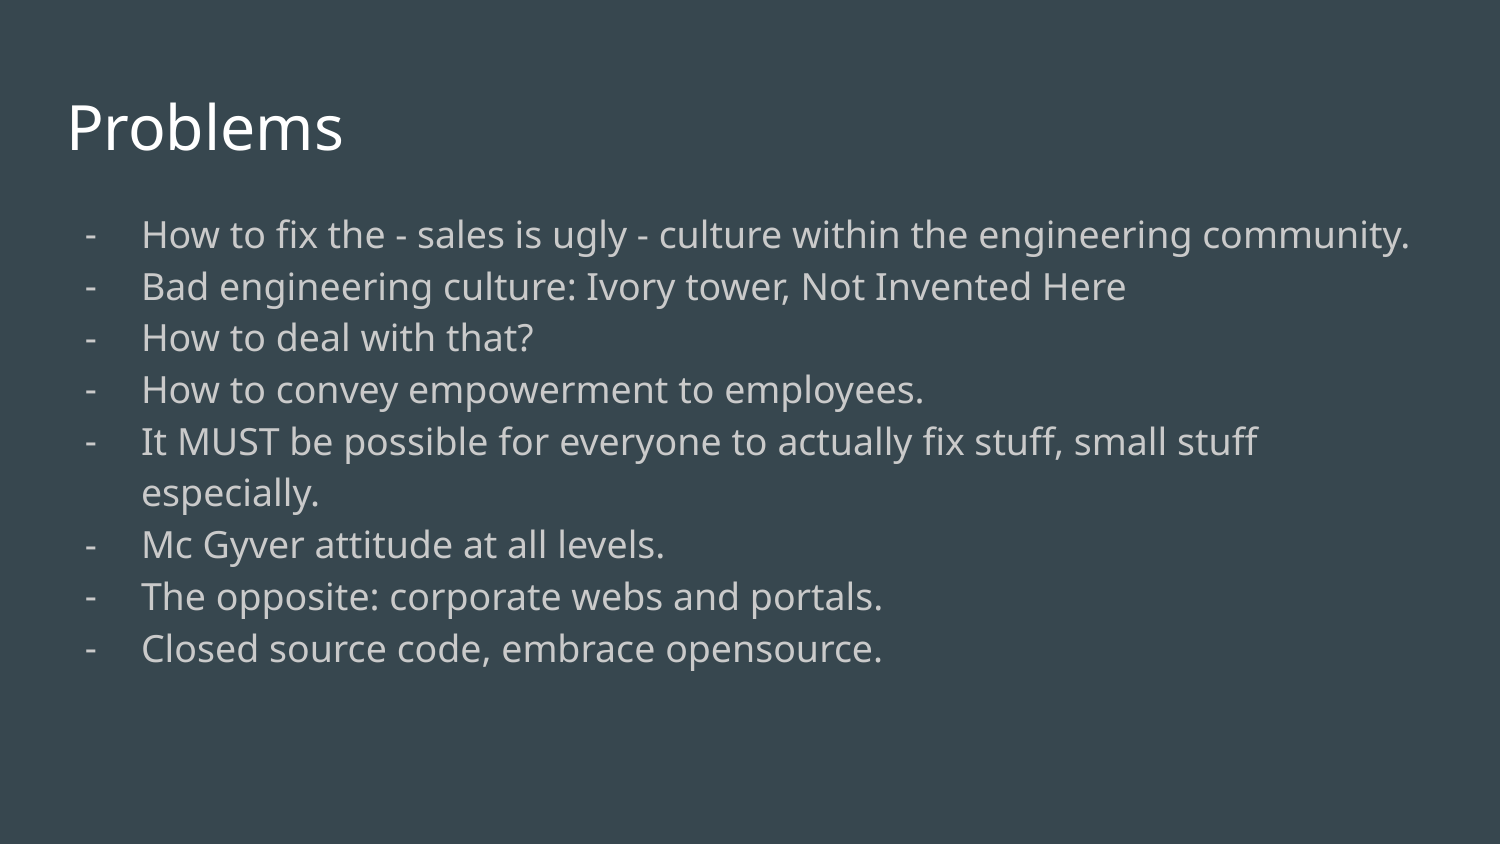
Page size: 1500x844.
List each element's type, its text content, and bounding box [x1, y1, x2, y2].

list How to fix the - sales is ugly - culture within the engineering community. Bad engineering culture: Ivory tower, Not Invented Here How to deal with that? How to convey empowerment to employees. It MUST be possible for everyone to actually fix stuff, small stuff especially. Mc Gyver attitude at all levels. The opposite: corporate webs and portals. Closed source code, embrace opensource. [51, 189, 1449, 750]
title Problems [51, 72, 1449, 167]
